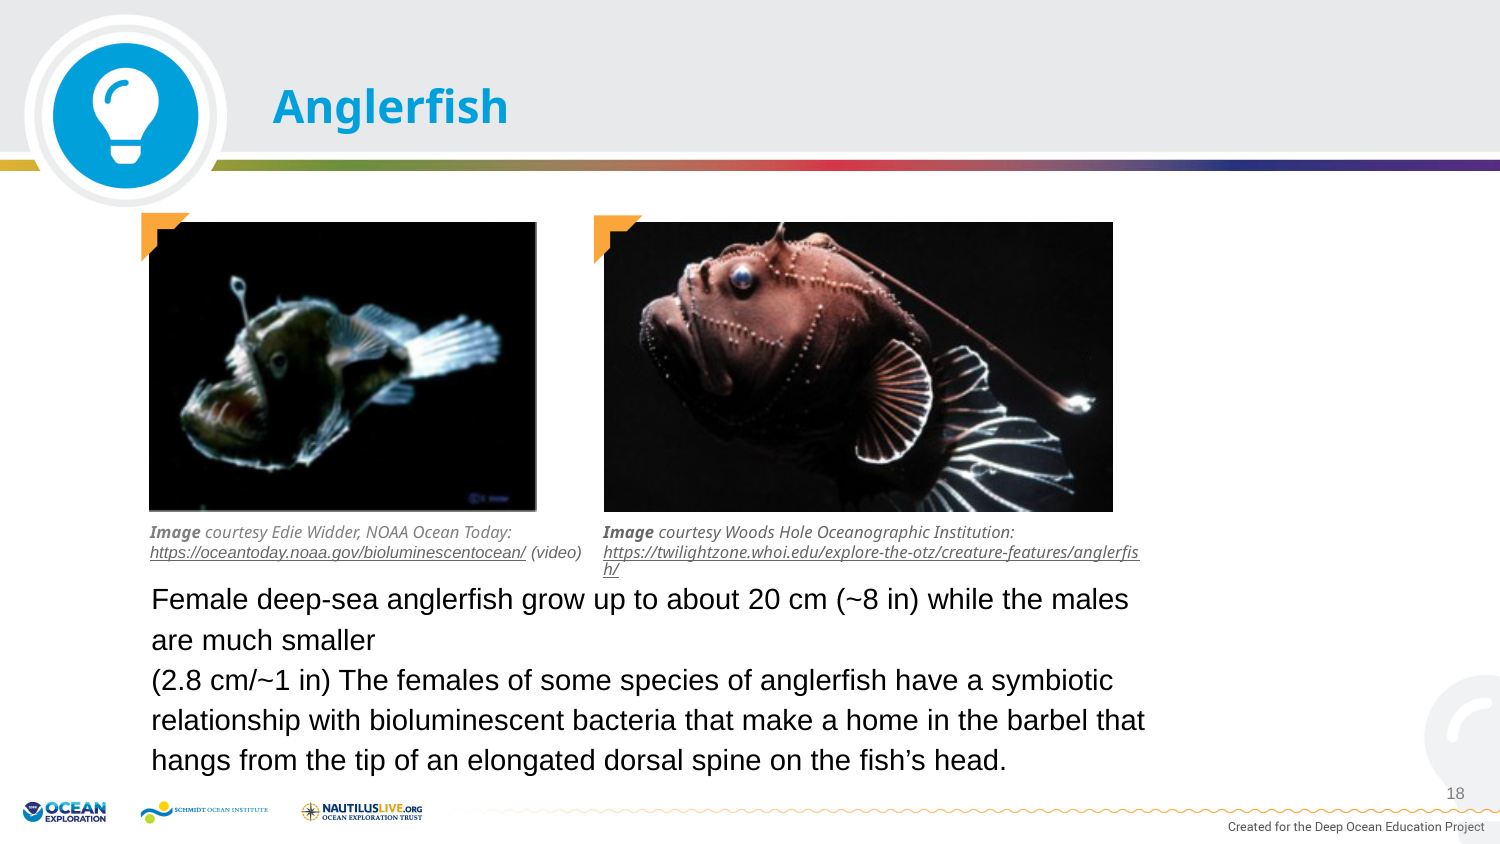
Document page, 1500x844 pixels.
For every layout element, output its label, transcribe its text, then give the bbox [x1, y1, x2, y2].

slide_number 18 [1389, 760, 1480, 826]
text_box Female deep-sea anglerfish grow up to about 20 cm (~8 in) while the males are much smaller (2.8 cm/~1 in) The females of some species of anglerfish have a symbiotic relationship with bioluminescent bacteria that make a home in the barbel that hangs from the tip of an elongated dorsal spine on the fish’s head. [136, 560, 1188, 792]
text_box [141, 212, 190, 262]
text_box Image courtesy Woods Hole Oceanographic Institution: https://twilightzone.whoi.edu/explore-the-otz/creature-features/anglerfish/ [588, 514, 1164, 593]
text_box [593, 215, 643, 264]
text_box Image courtesy Edie Widder, NOAA Ocean Today: https://oceantoday.noaa.gov/bioluminescentocean/ (video) [135, 514, 605, 570]
text_box Anglerfish [257, 62, 1464, 256]
picture [0, 0, 1500, 844]
